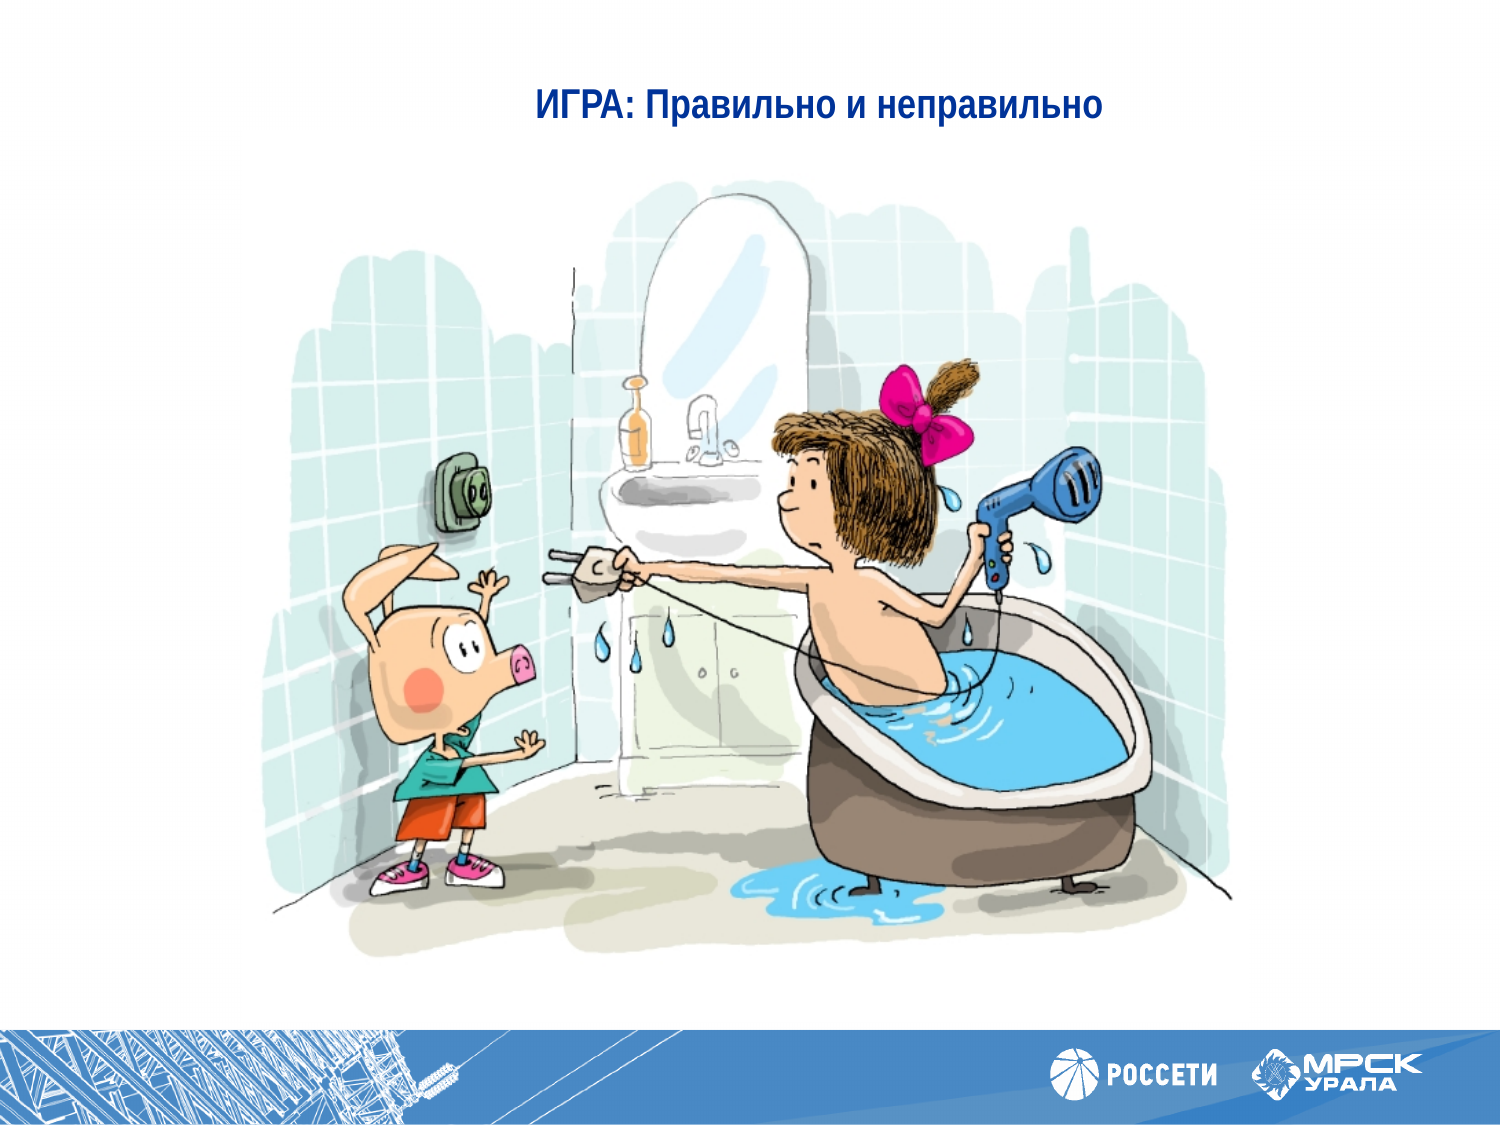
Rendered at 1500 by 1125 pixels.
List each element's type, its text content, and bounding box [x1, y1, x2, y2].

picture [0, 0, 1500, 1125]
text_box ИГРА: Правильно и неправильно [289, 40, 1341, 164]
